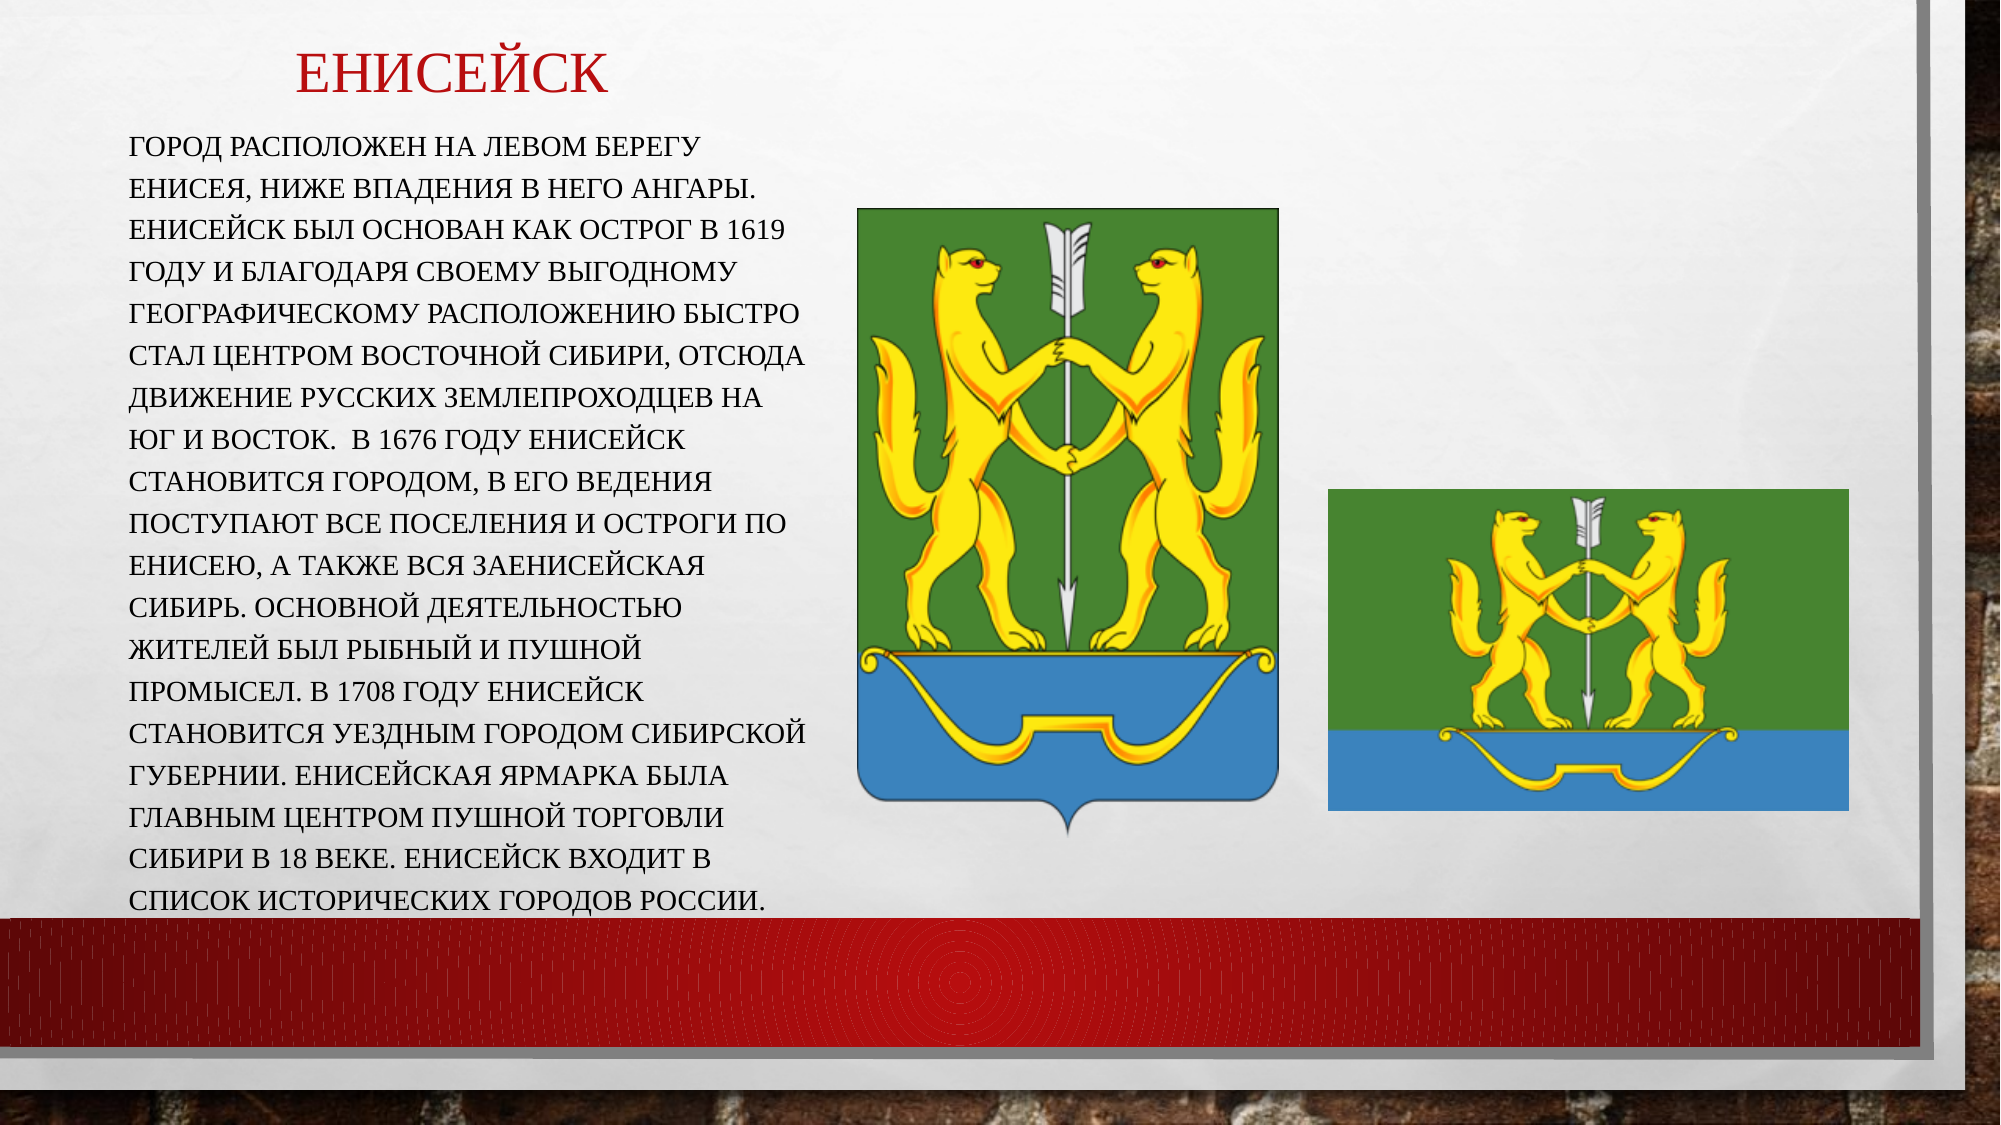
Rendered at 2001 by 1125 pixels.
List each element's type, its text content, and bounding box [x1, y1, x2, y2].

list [856, 208, 1279, 838]
list Город расположен на левом берегу Енисея, ниже впадения в него Ангары. Енисейск был основан как острог в 1619 году и благодаря своему выгодному географическому расположению быстро стал центром Восточной Сибири, отсюда движение русских землепроходцев на юг и восток. В 1676 году Енисейск становится городом, в его ведения поступают все поселения и остроги по Енисею, а также вся заенисейская Сибирь. Основной деятельностью жителей был рыбный и пушной промысел. В 1708 году Енисейск становится уездным городом Сибирской губернии. Енисейская ярмарка была главным центром пушной торговли Сибири в 18 веке. Енисейск входит в список исторических городов России. [113, 112, 828, 918]
picture [1328, 488, 1849, 811]
picture [0, 0, 2000, 1125]
title Енисейск [113, 29, 791, 112]
